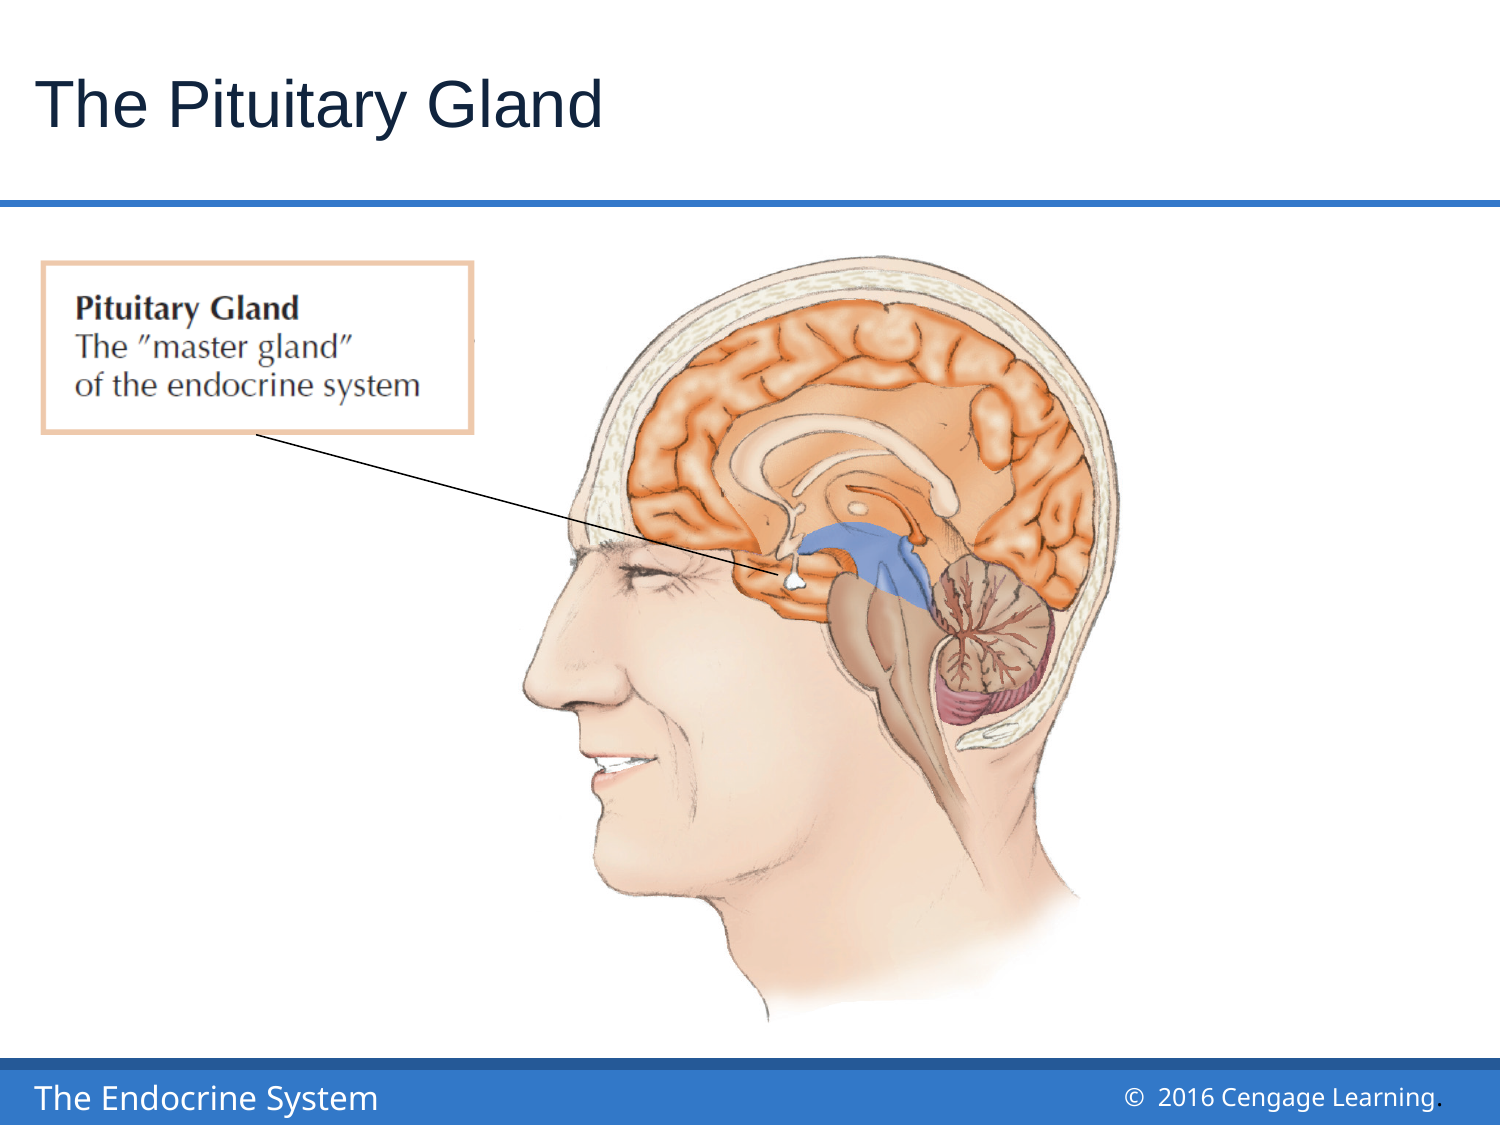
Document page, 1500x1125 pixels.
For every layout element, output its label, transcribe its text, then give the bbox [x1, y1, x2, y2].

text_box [255, 434, 779, 576]
picture [512, 249, 1125, 1031]
title The Pituitary Gland [0, 0, 1500, 202]
picture [37, 254, 475, 435]
